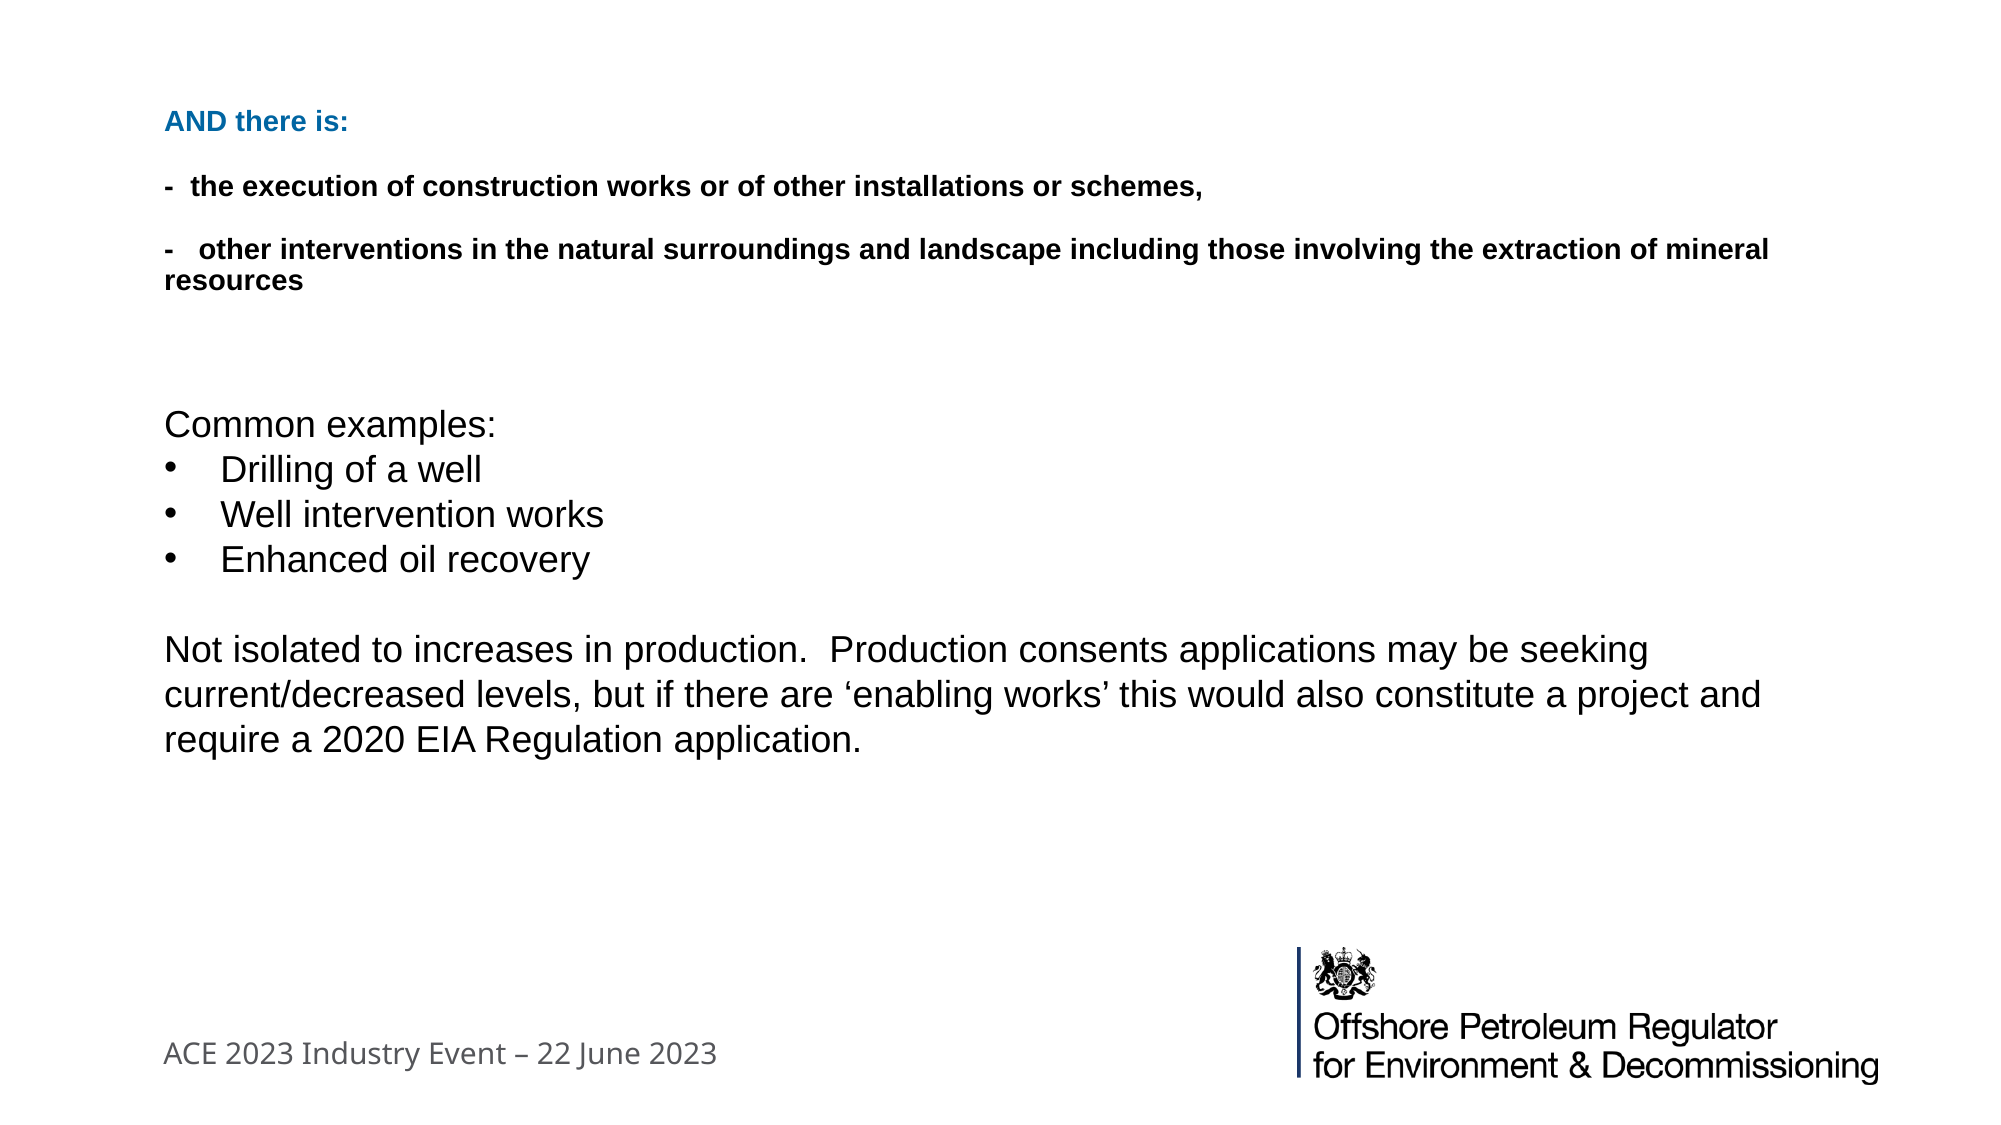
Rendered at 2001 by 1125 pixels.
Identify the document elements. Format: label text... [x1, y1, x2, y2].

picture [1297, 947, 1878, 1085]
title AND there is: - the execution of construction works or of other installations or schemes,​ - other interventions in the natural surroundings and landscape including those involving the extraction of mineral resources [149, 98, 1865, 305]
subtitle Common examples: Drilling of a well Well intervention works Enhanced oil recovery Not isolated to increases in production. Production consents applications may be seeking current/decreased levels, but if there are ‘enabling works’ this would also constitute a project and require a 2020 EIA Regulation application. [149, 392, 1823, 464]
text_box ACE 2023 Industry Event – 22 June 2023 [149, 1031, 1215, 1098]
